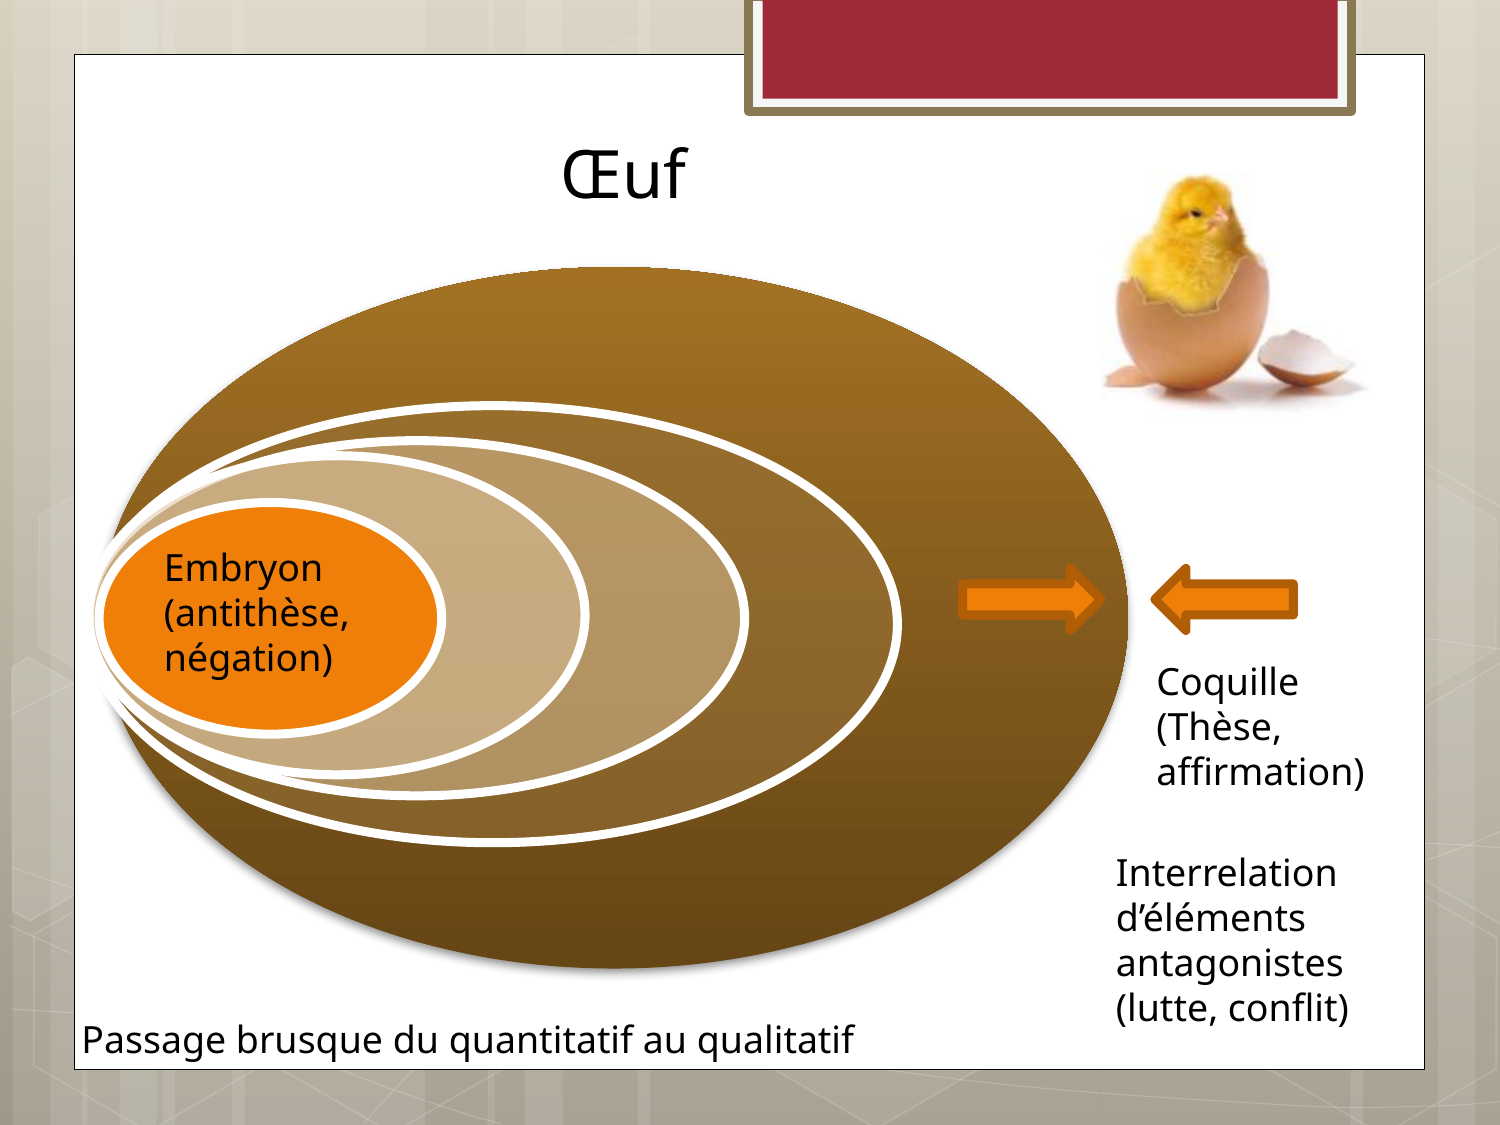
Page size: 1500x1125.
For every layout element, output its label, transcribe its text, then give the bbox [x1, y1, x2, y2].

text_box Coquille (Thèse, affirmation) [1141, 650, 1381, 800]
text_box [88, 440, 745, 797]
picture [1100, 172, 1373, 422]
text_box [1150, 563, 1298, 635]
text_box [88, 455, 586, 776]
text_box Passage brusque du quantitatif au qualitatif [66, 1008, 1101, 1069]
text_box Interrelation d’éléments antagonistes (lutte, conflit) [1101, 842, 1389, 1037]
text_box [88, 405, 898, 843]
text_box Œuf [545, 124, 702, 220]
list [100, 266, 1129, 969]
